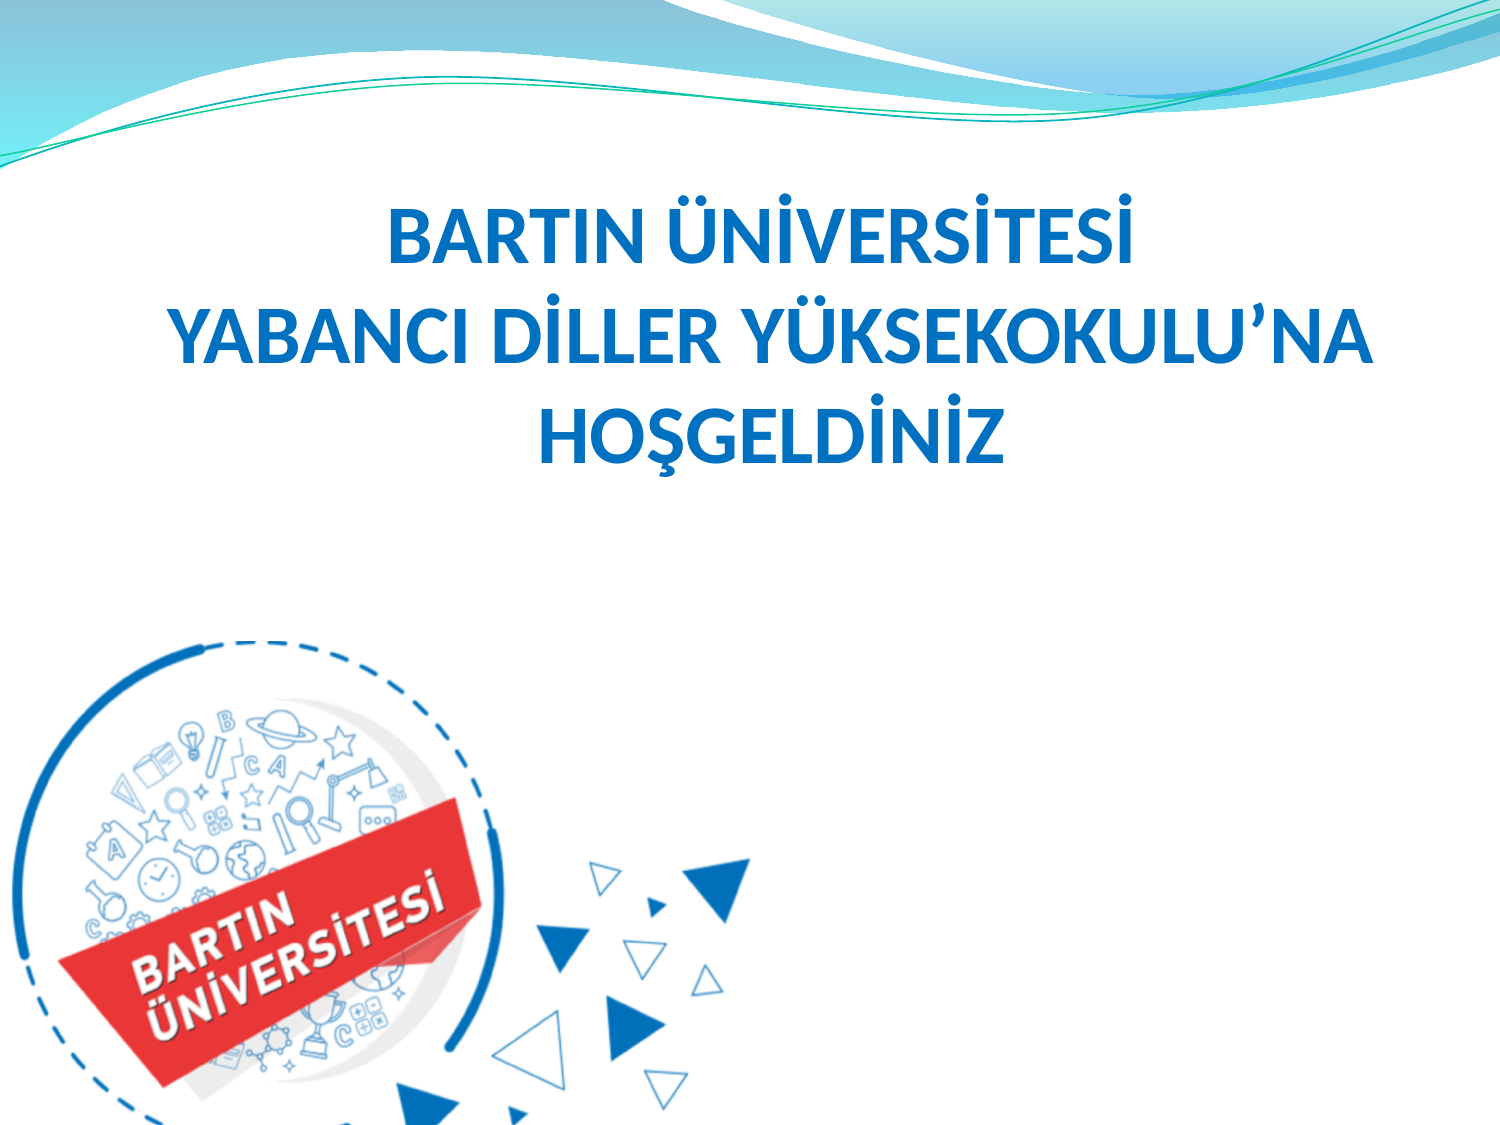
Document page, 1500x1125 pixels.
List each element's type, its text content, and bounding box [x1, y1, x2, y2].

picture [10, 641, 763, 1125]
text_box BARTIN ÜNİVERSİTESİ YABANCI DİLLER YÜKSEKOKULU’NA HOŞGELDİNİZ [16, 172, 1452, 488]
